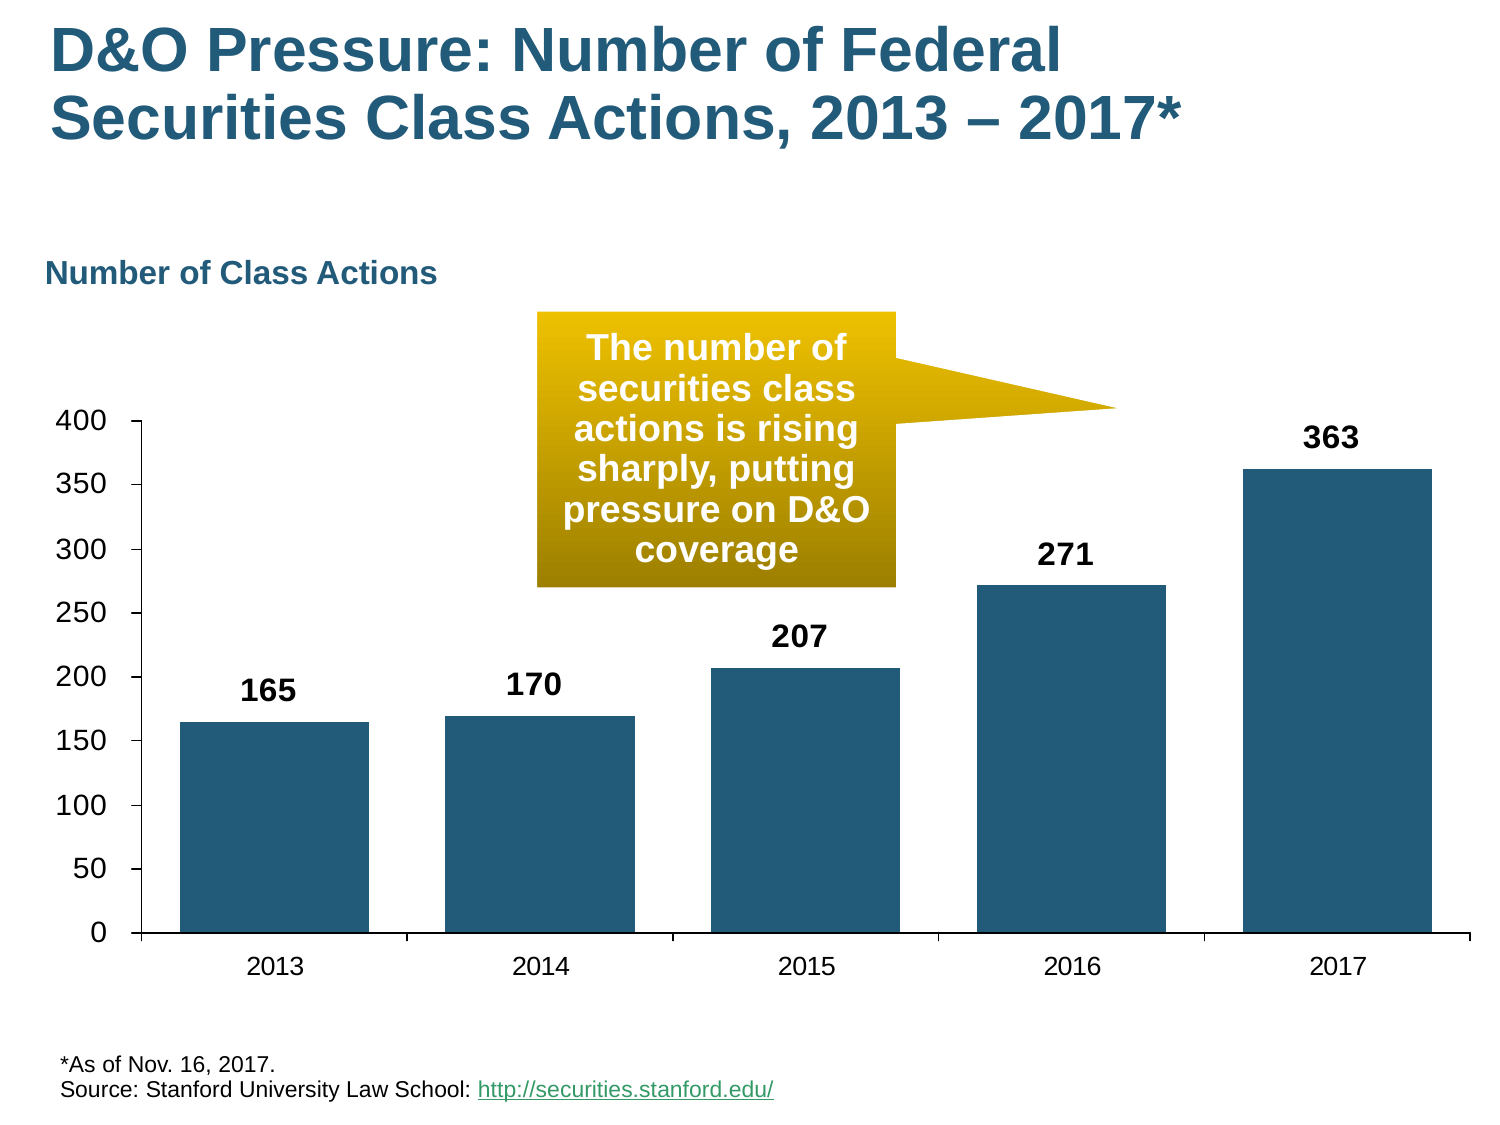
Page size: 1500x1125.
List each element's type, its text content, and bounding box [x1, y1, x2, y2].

text_box The number of securities class actions is rising sharply, putting pressure on D&O coverage [534, 309, 1004, 380]
title D&O Pressure: Number of Federal Securities Class Actions, 2013 – 2017* [219, 14, 1282, 157]
text_box [19, 2, 219, 201]
text_box [0, 0, 194, 176]
text_box Number of Class Actions [44, 255, 1394, 292]
text_box *As of Nov. 16, 2017. Source: Stanford University Law School: http://securities.stanford.edu/ [0, 1053, 1500, 1125]
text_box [42, 381, 1479, 1053]
